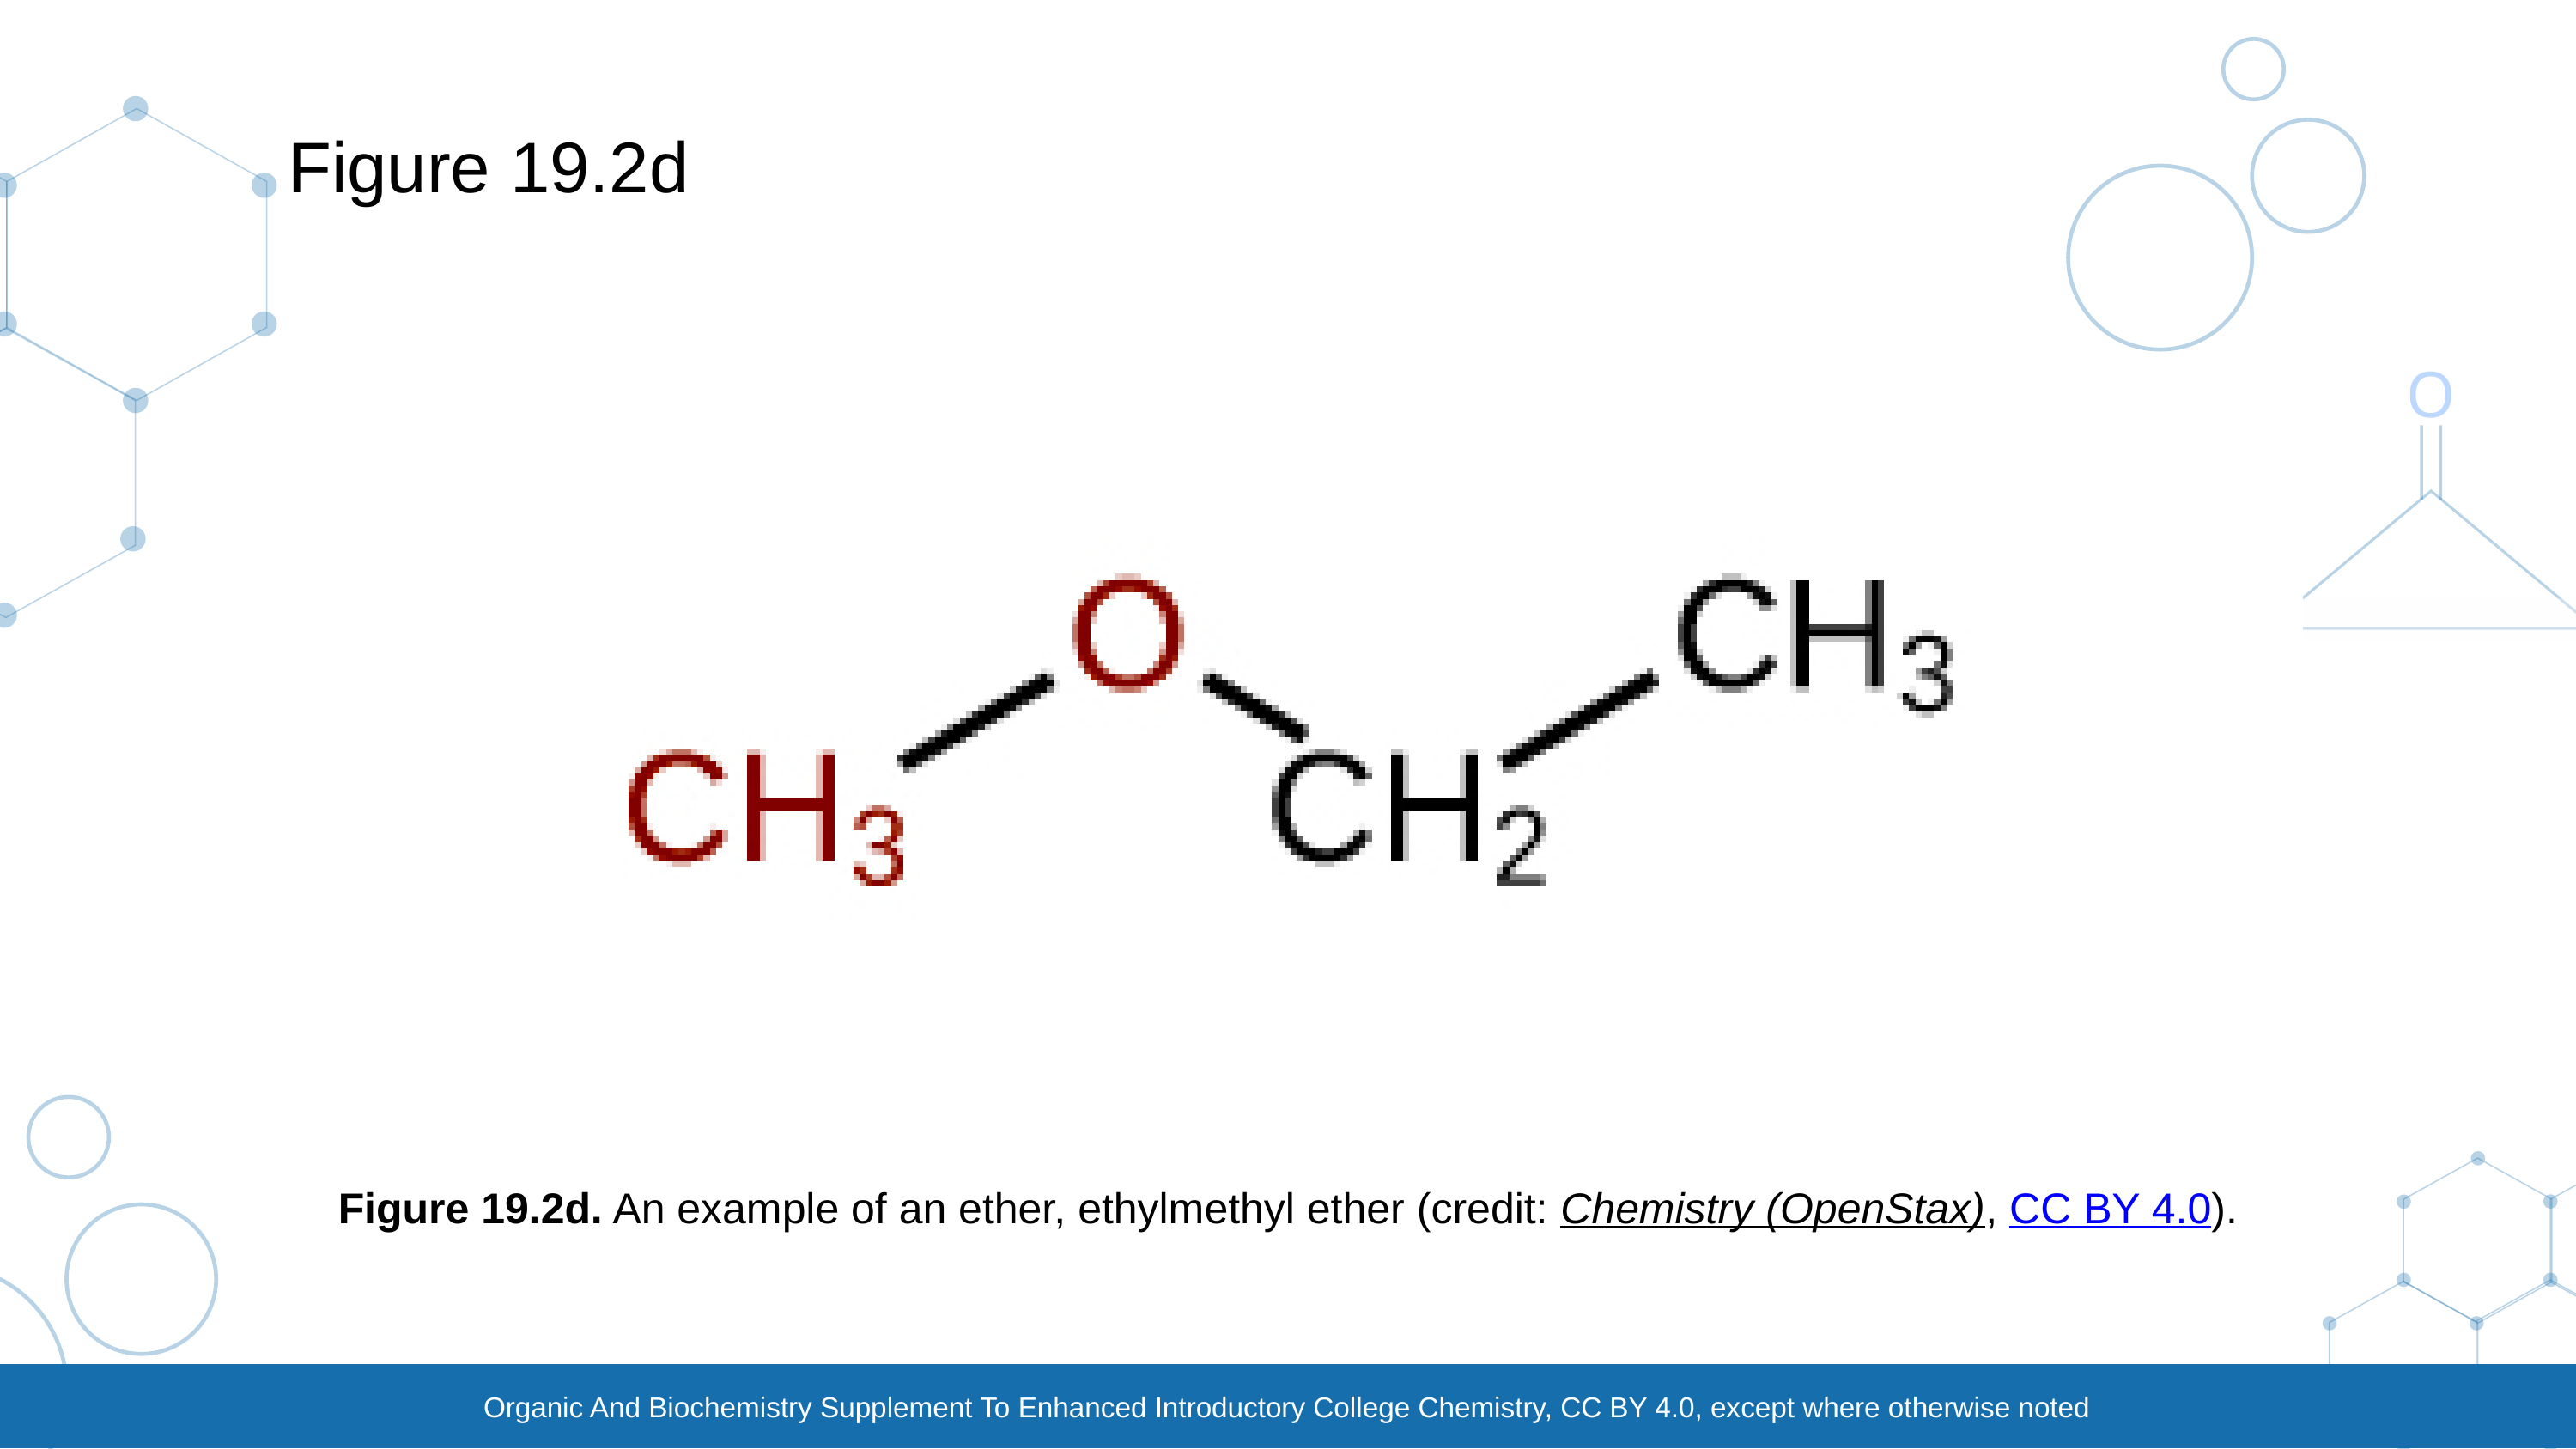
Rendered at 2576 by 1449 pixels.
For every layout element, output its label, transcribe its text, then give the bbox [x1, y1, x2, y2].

title Figure 19.2d [275, 83, 1435, 245]
footer Organic And Biochemistry Supplement To Enhanced Introductory College Chemistry, CC BY 4.0, except where otherwise noted [400, 1379, 2176, 1432]
list Figure 19.2d. An example of an ether, ethylmethyl ether (credit: Chemistry (OpenStax), CC BY 4.0). [237, 1173, 2339, 1336]
picture [273, 530, 2303, 919]
